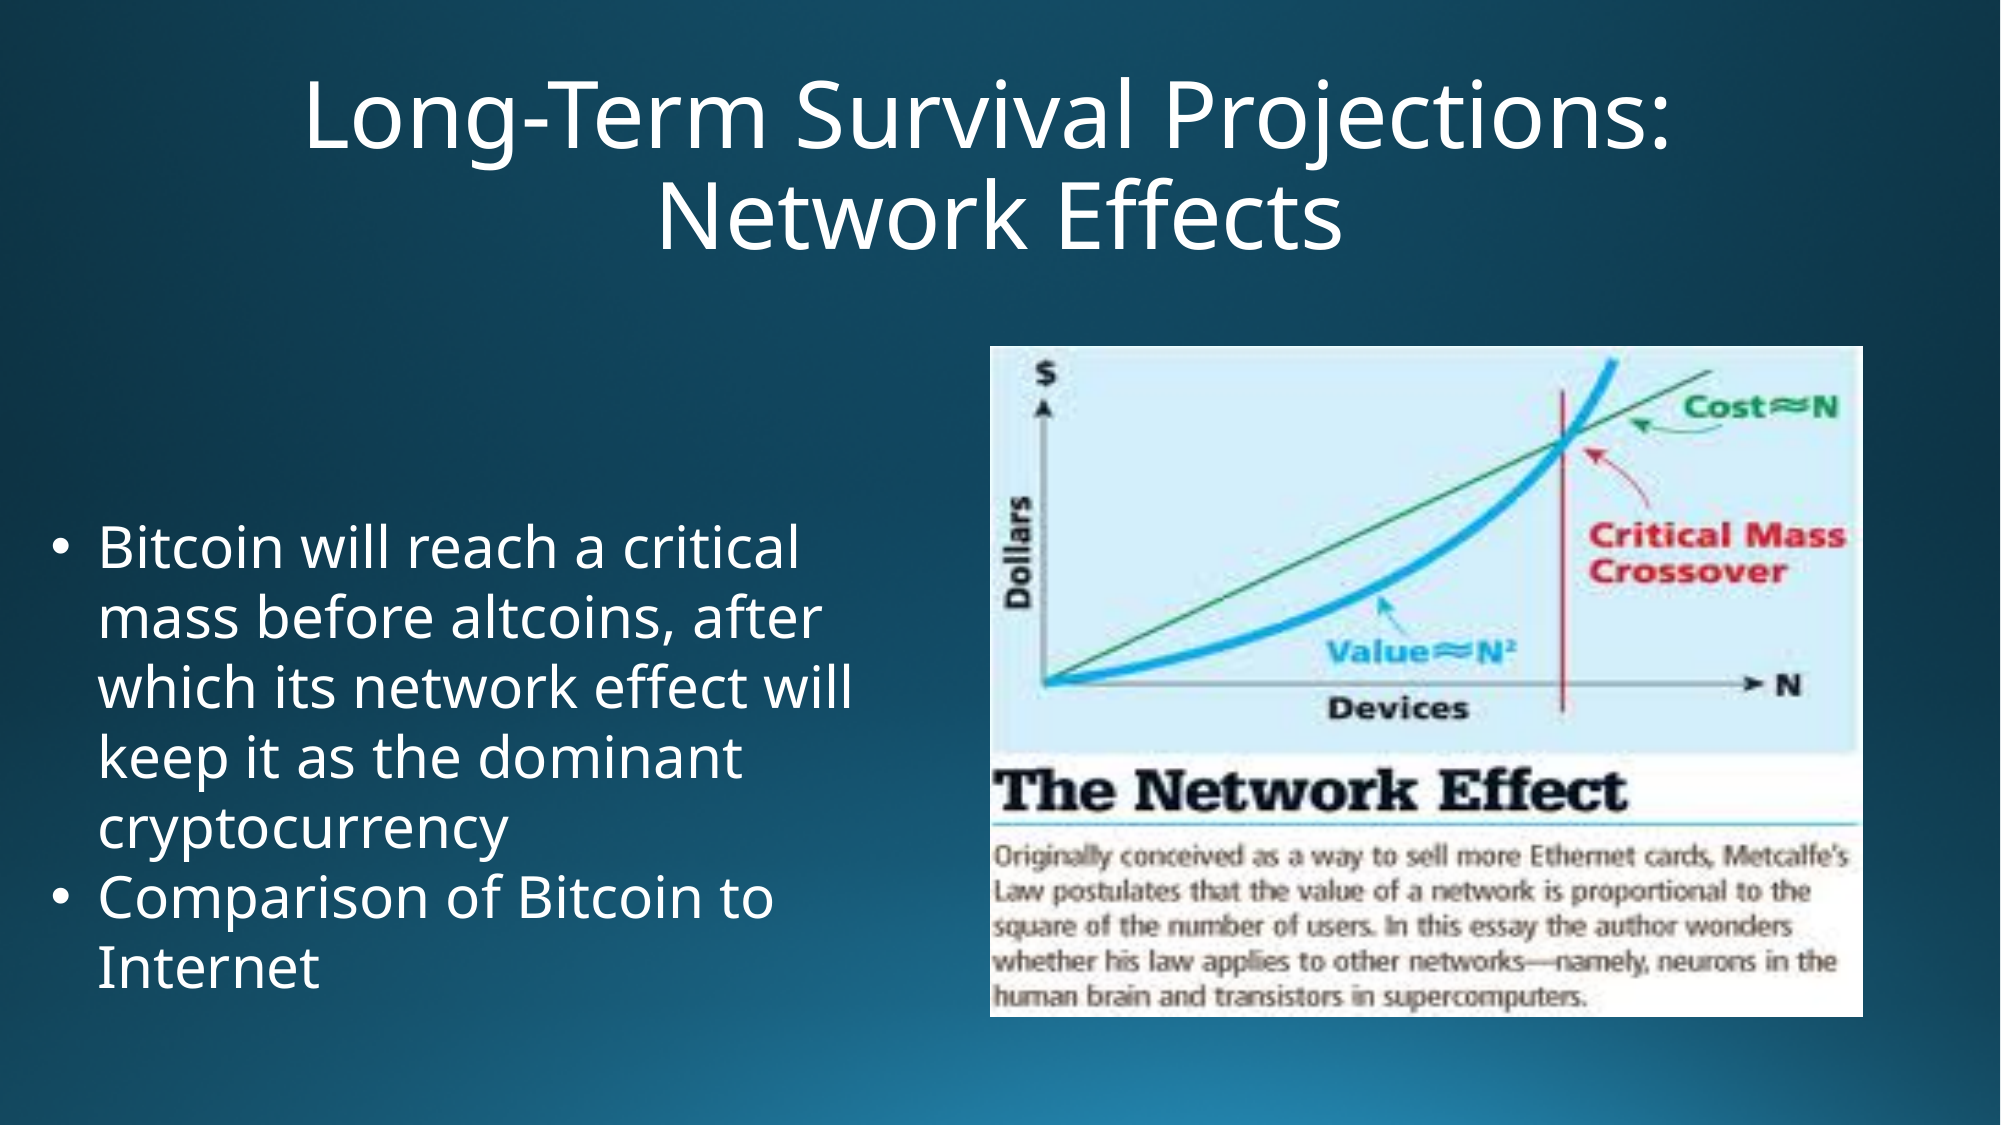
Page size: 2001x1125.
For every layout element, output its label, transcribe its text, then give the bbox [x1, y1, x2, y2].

title Long-Term Survival Projections: Network Effects [137, 59, 1863, 278]
picture [0, 0, 2001, 1125]
text_box Bitcoin will reach a critical mass before altcoins, after which its network effect will keep it as the dominant cryptocurrency Comparison of Bitcoin to Internet [35, 502, 936, 1008]
